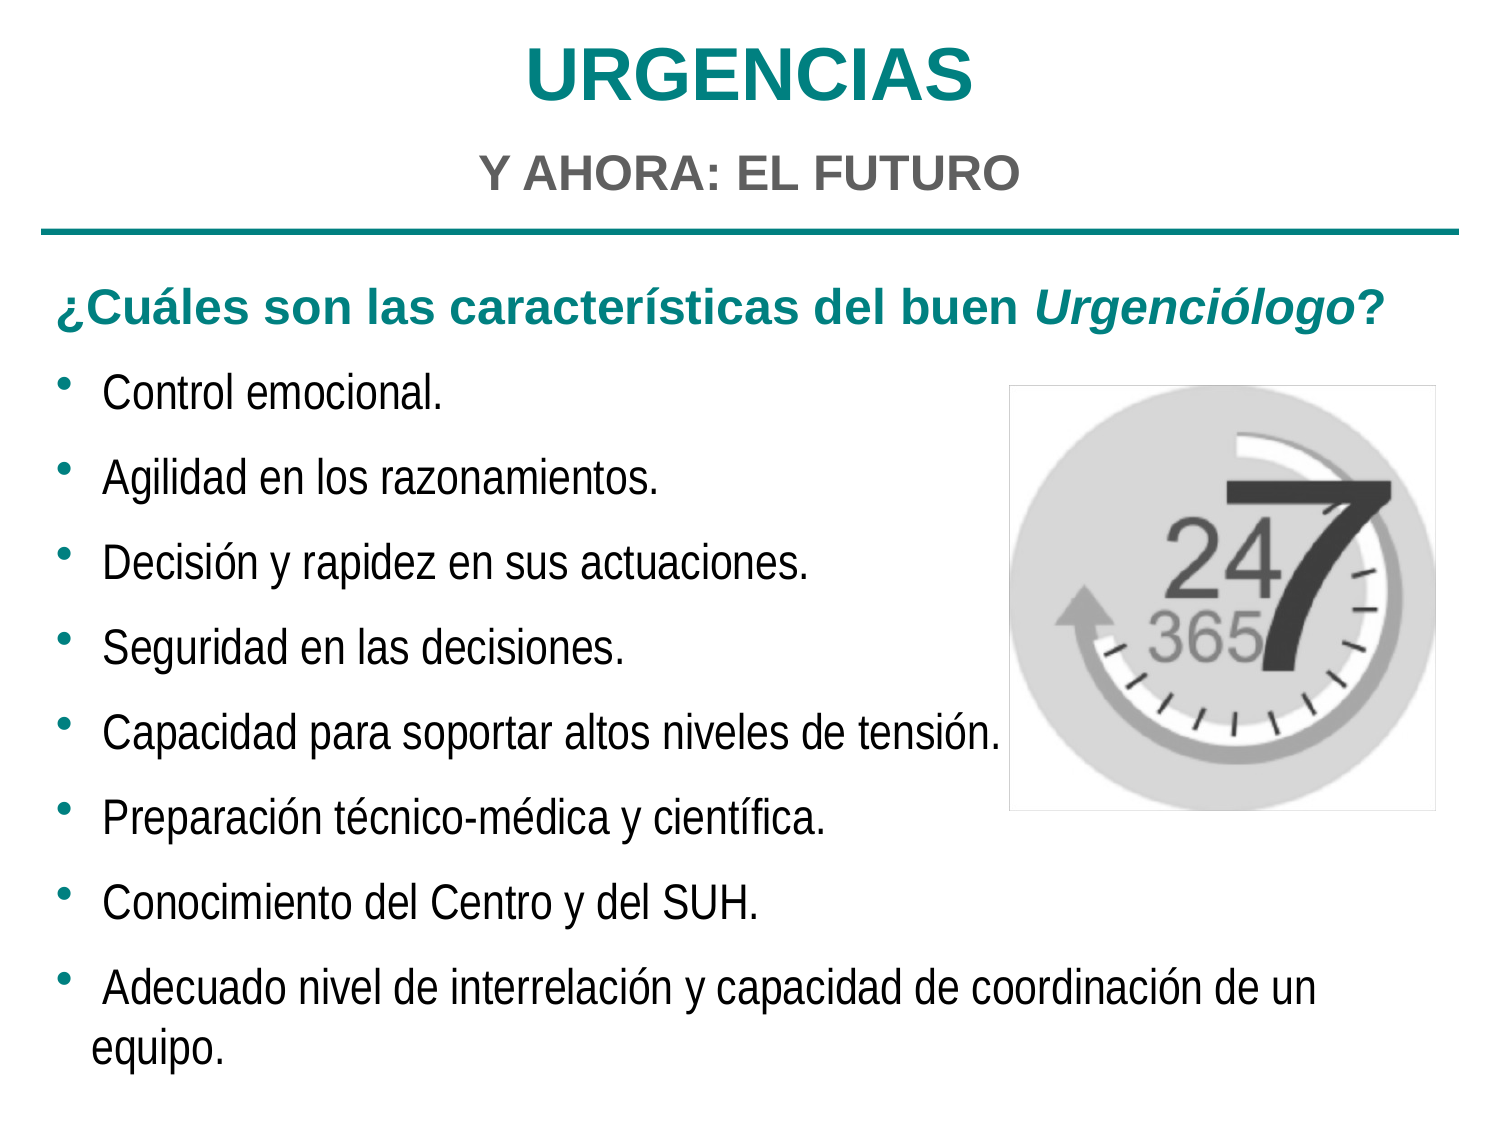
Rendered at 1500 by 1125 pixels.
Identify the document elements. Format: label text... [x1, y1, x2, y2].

text_box ¿Cuáles son las características del buen Urgenciólogo? Control emocional. Agilidad en los razonamientos. Decisión y rapidez en sus actuaciones. Seguridad en las decisiones. Capacidad para soportar altos niveles de tensión. Preparación técnico-médica y científica. Conocimiento del Centro y del SUH. Adecuado nivel de interrelación y capacidad de coordinación de un equipo. [41, 267, 1459, 1082]
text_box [40, 17, 1460, 232]
picture [1009, 385, 1436, 811]
